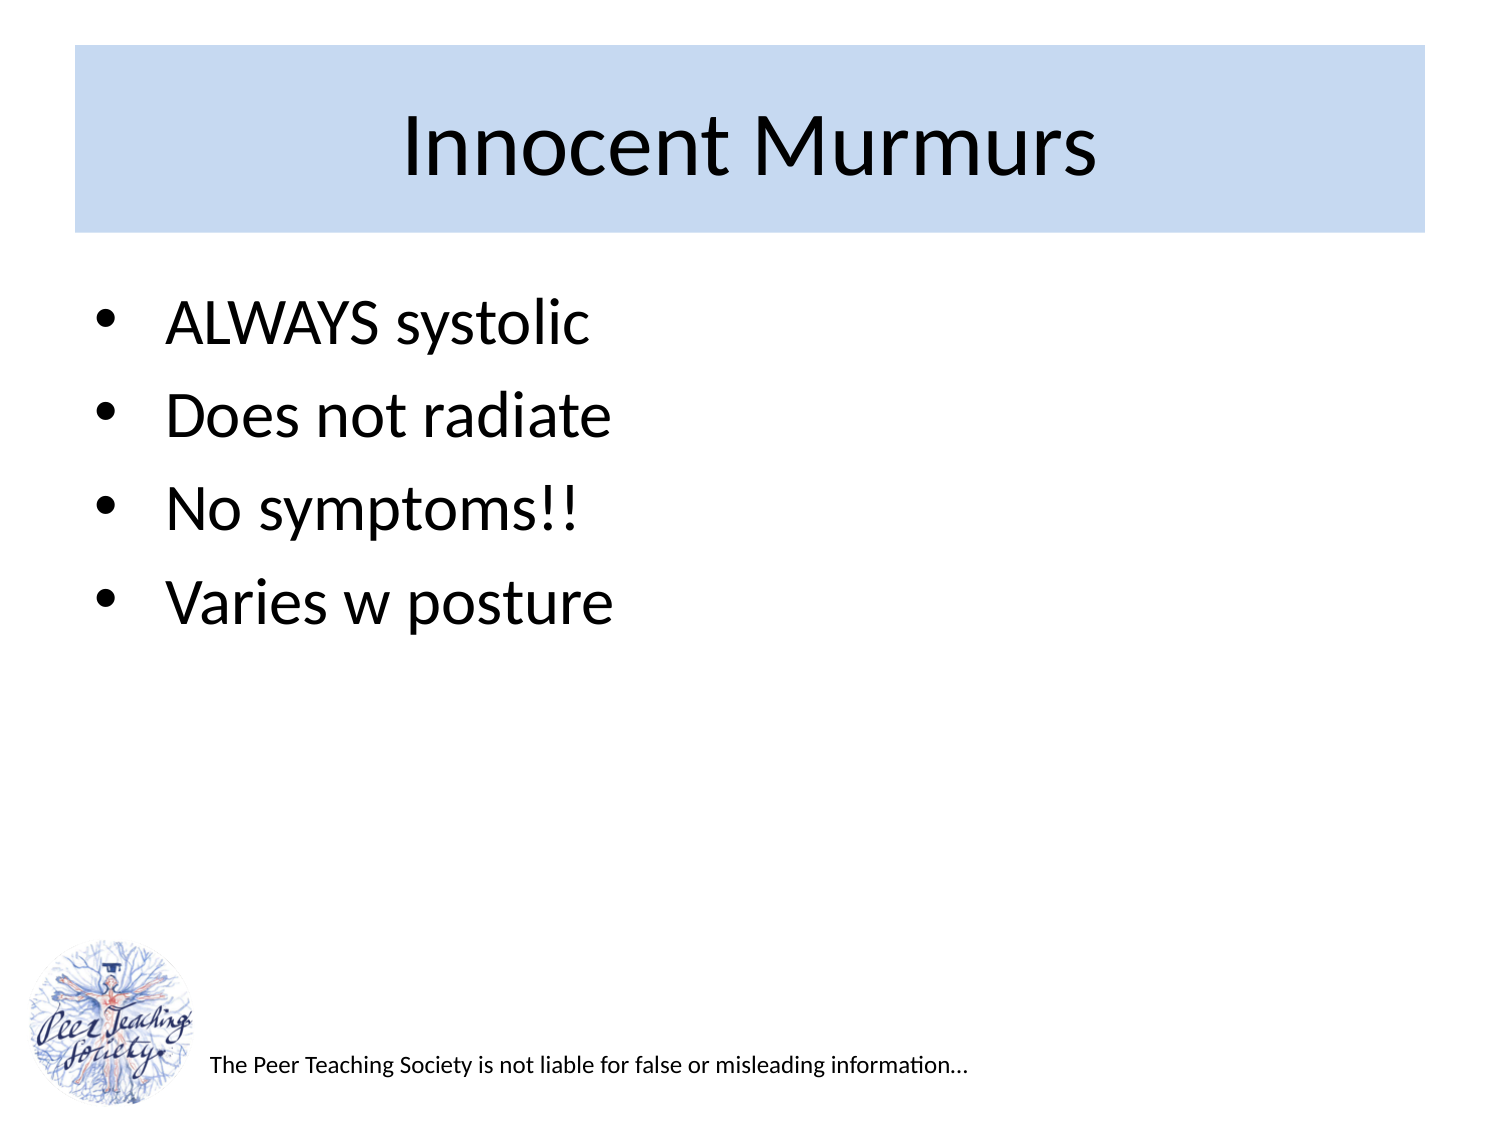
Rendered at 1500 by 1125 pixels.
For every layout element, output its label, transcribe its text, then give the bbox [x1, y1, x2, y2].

picture [26, 938, 195, 1107]
title Innocent Murmurs [75, 45, 1425, 233]
list ALWAYS systolic Does not radiate No symptoms!! Varies w posture [75, 262, 1425, 1005]
